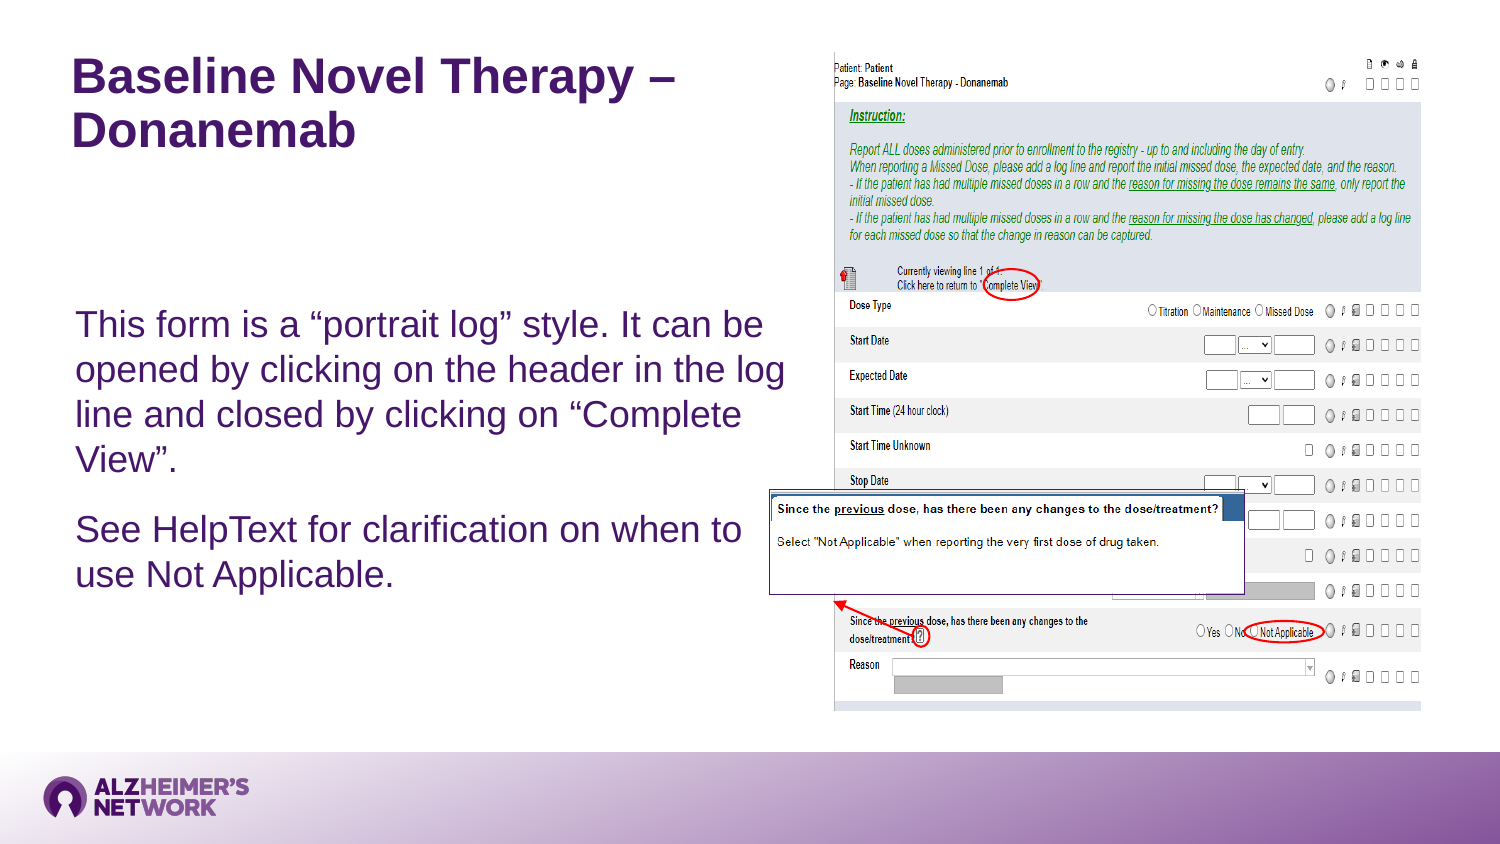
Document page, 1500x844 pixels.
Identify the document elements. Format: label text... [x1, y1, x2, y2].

list This form is a “portrait log” style. It can be opened by clicking on the header in the log line and closed by clicking on “Complete View”. See HelpText for clarification on when to use Not Applicable. [75, 300, 800, 712]
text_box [832, 601, 913, 637]
picture [35, 768, 258, 829]
list Baseline Novel Therapy – Donanemab [70, 50, 796, 247]
picture [769, 50, 1425, 712]
